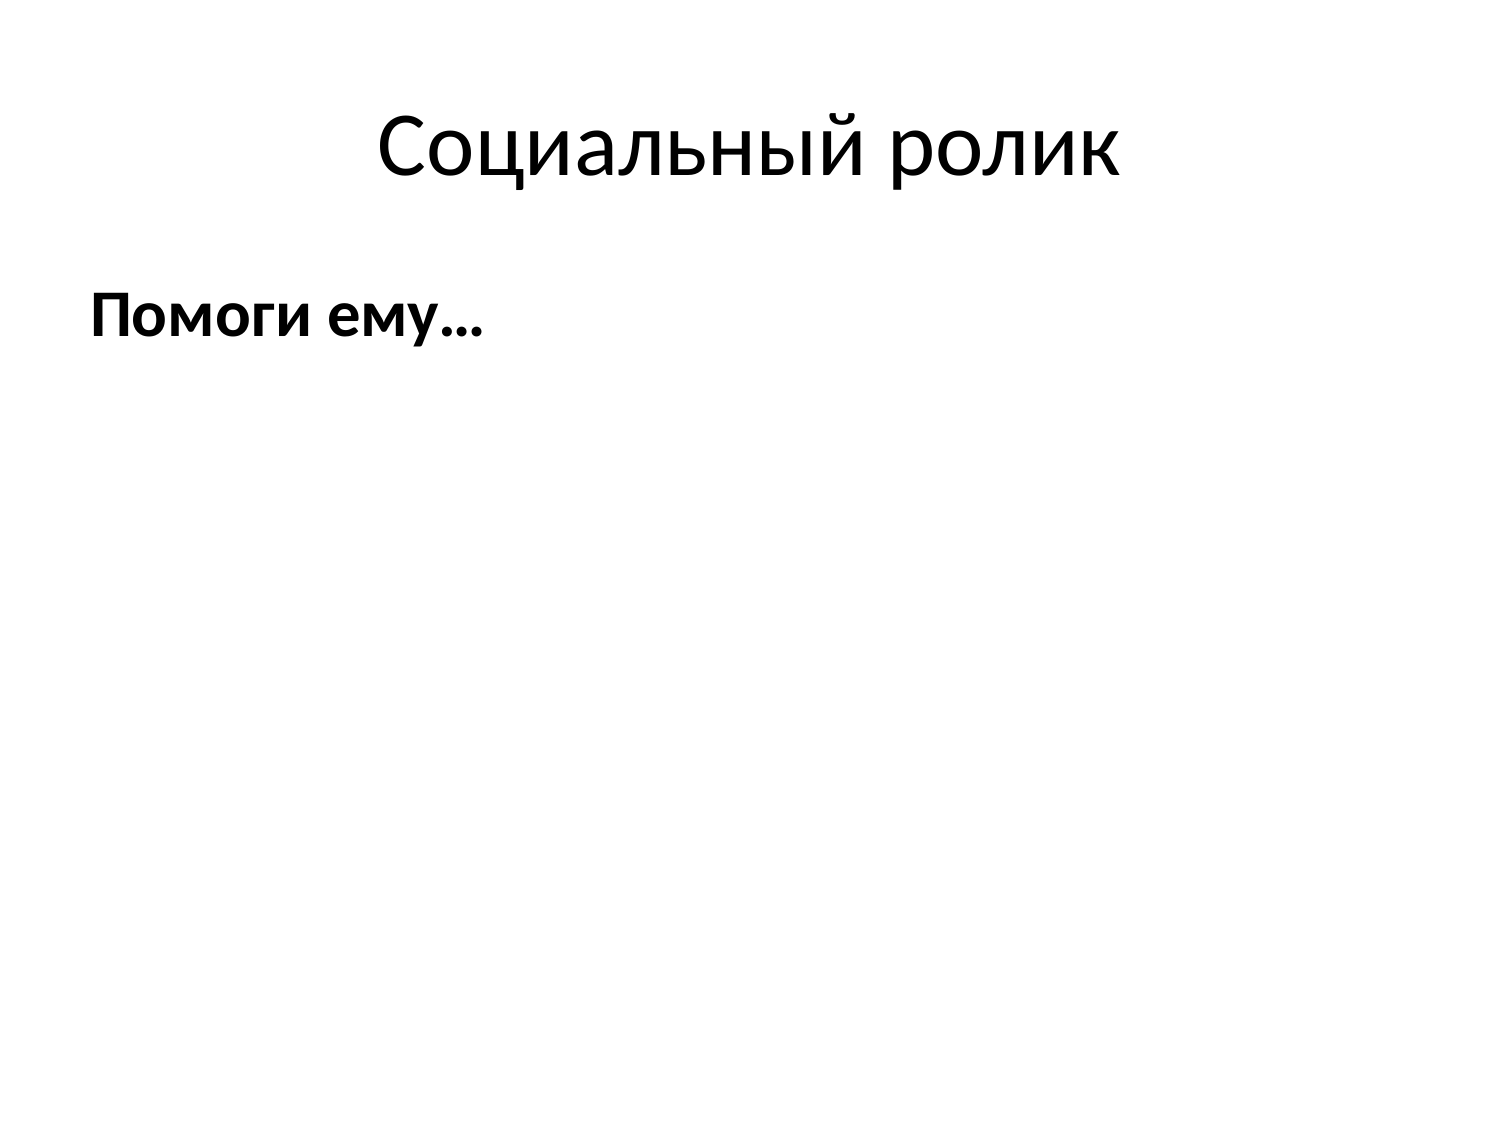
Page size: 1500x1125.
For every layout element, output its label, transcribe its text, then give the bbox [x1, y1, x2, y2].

title Социальный ролик [75, 45, 1425, 233]
list Помоги ему… [75, 262, 1425, 1005]
